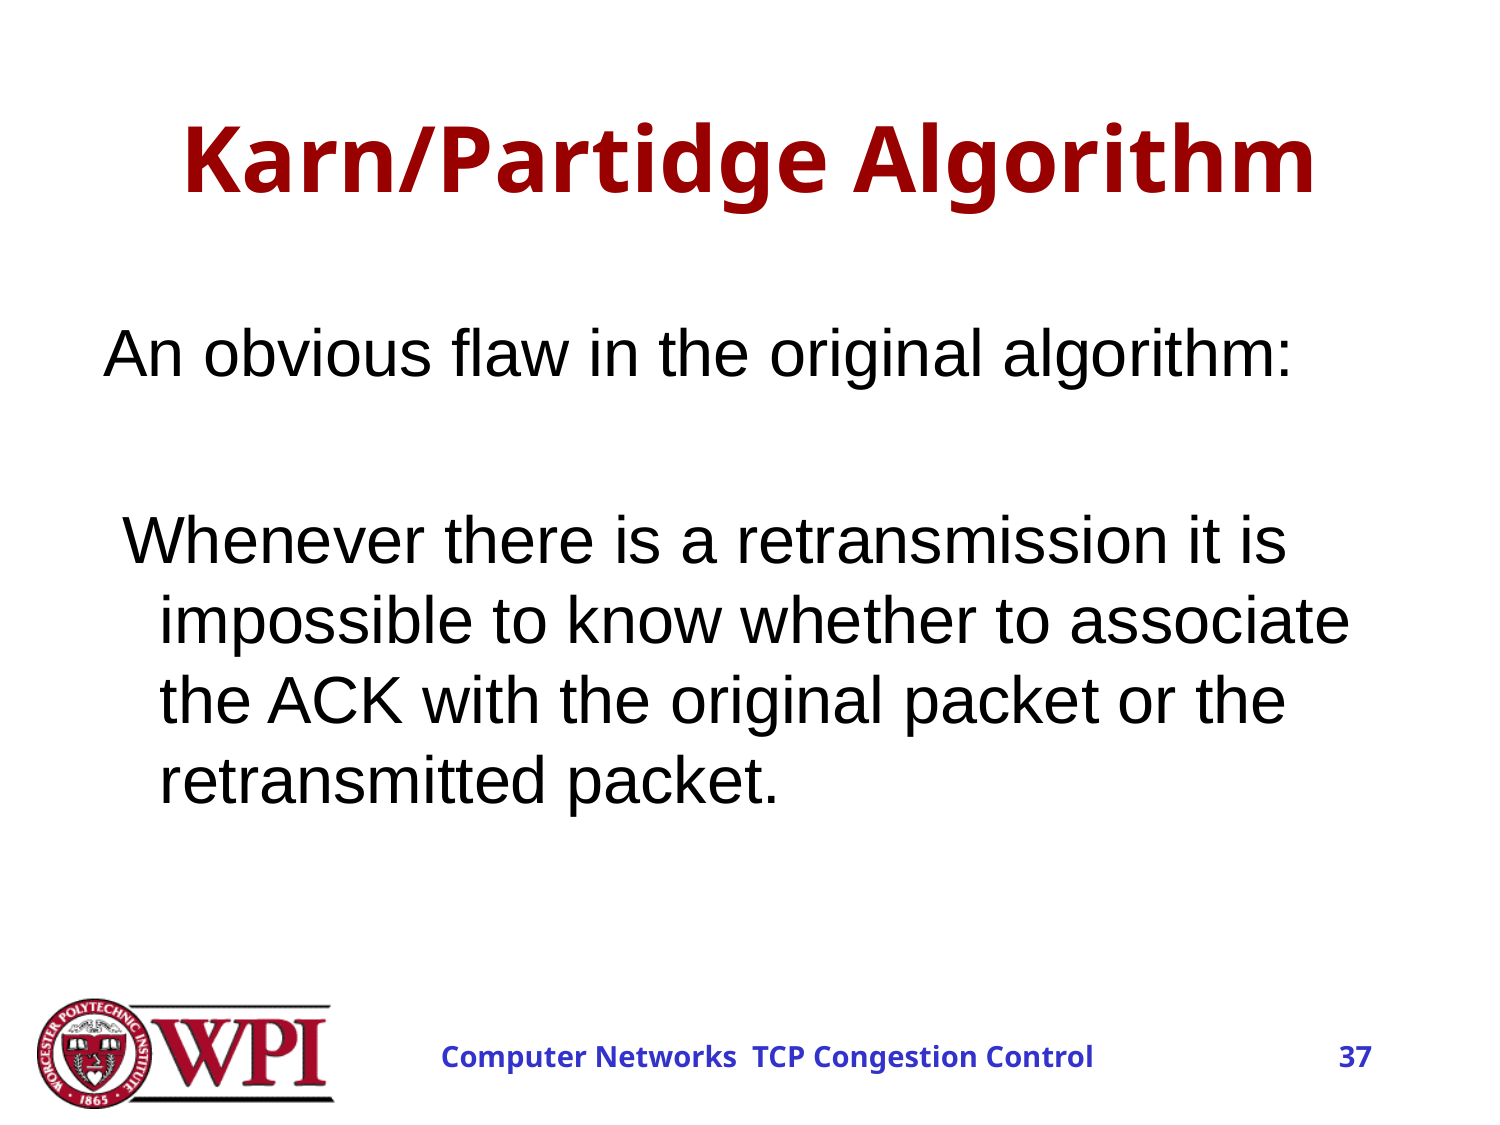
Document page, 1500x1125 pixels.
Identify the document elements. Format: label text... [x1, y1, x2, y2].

picture [37, 962, 350, 1109]
list An obvious flaw in the original algorithm: Whenever there is a retransmission it is impossible to know whether to associate the ACK with the original packet or the retransmitted packet. [88, 302, 1423, 977]
footer Computer Networks TCP Congestion Control [359, 1030, 1162, 1095]
slide_number 37 [1162, 1030, 1388, 1107]
title Karn/Partidge Algorithm [112, 62, 1388, 251]
